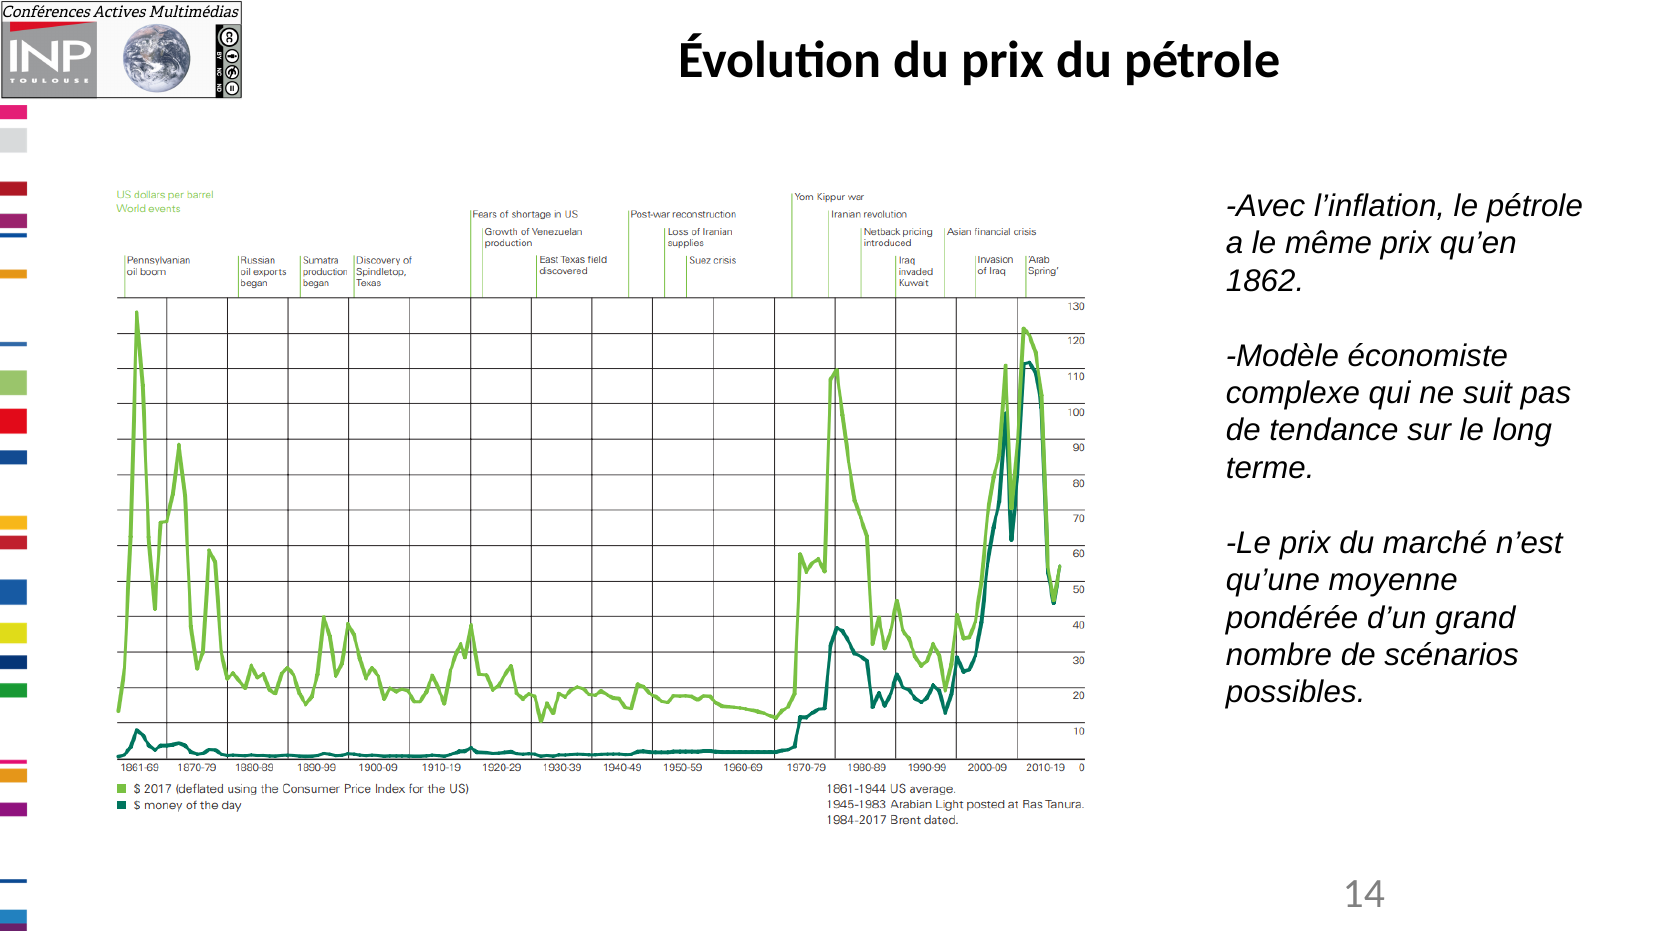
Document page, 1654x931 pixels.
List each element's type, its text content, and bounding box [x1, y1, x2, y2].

picture [0, 0, 243, 100]
picture [0, 105, 38, 931]
picture [84, 188, 1091, 827]
text_box -Avec l’inflation, le pétrole a le même prix qu’en 1862. -Modèle économiste complexe qui ne suit pas de tendance sur le long terme. -Le prix du marché n’est qu’une moyenne pondérée d’un grand nombre de scénarios possibles. [1210, 170, 1599, 874]
text_box Évolution du prix du pétrole [402, 0, 1558, 114]
text_box ‹#› [1283, 874, 1401, 916]
